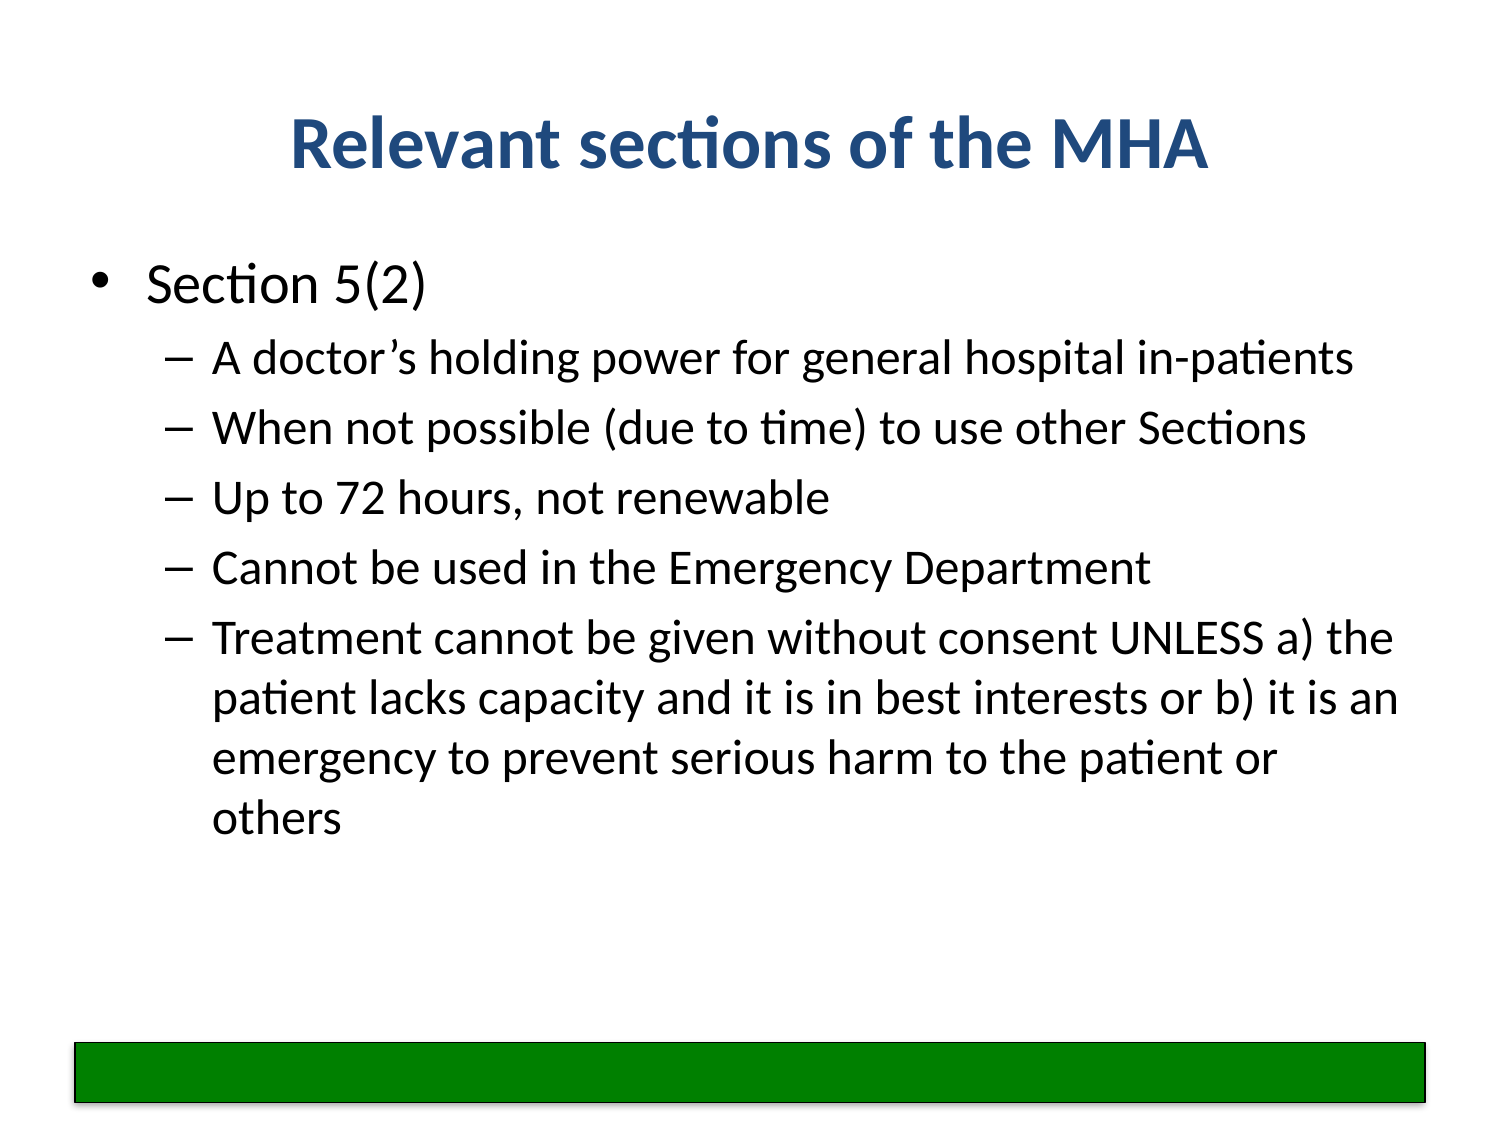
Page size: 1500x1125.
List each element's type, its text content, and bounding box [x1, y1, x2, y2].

list Section 5(2) A doctor’s holding power for general hospital in-patients When not possible (due to time) to use other Sections Up to 72 hours, not renewable Cannot be used in the Emergency Department Treatment cannot be given without consent UNLESS a) the patient lacks capacity and it is in best interests or b) it is an emergency to prevent serious harm to the patient or others [75, 237, 1425, 980]
title Relevant sections of the MHA [75, 45, 1425, 233]
